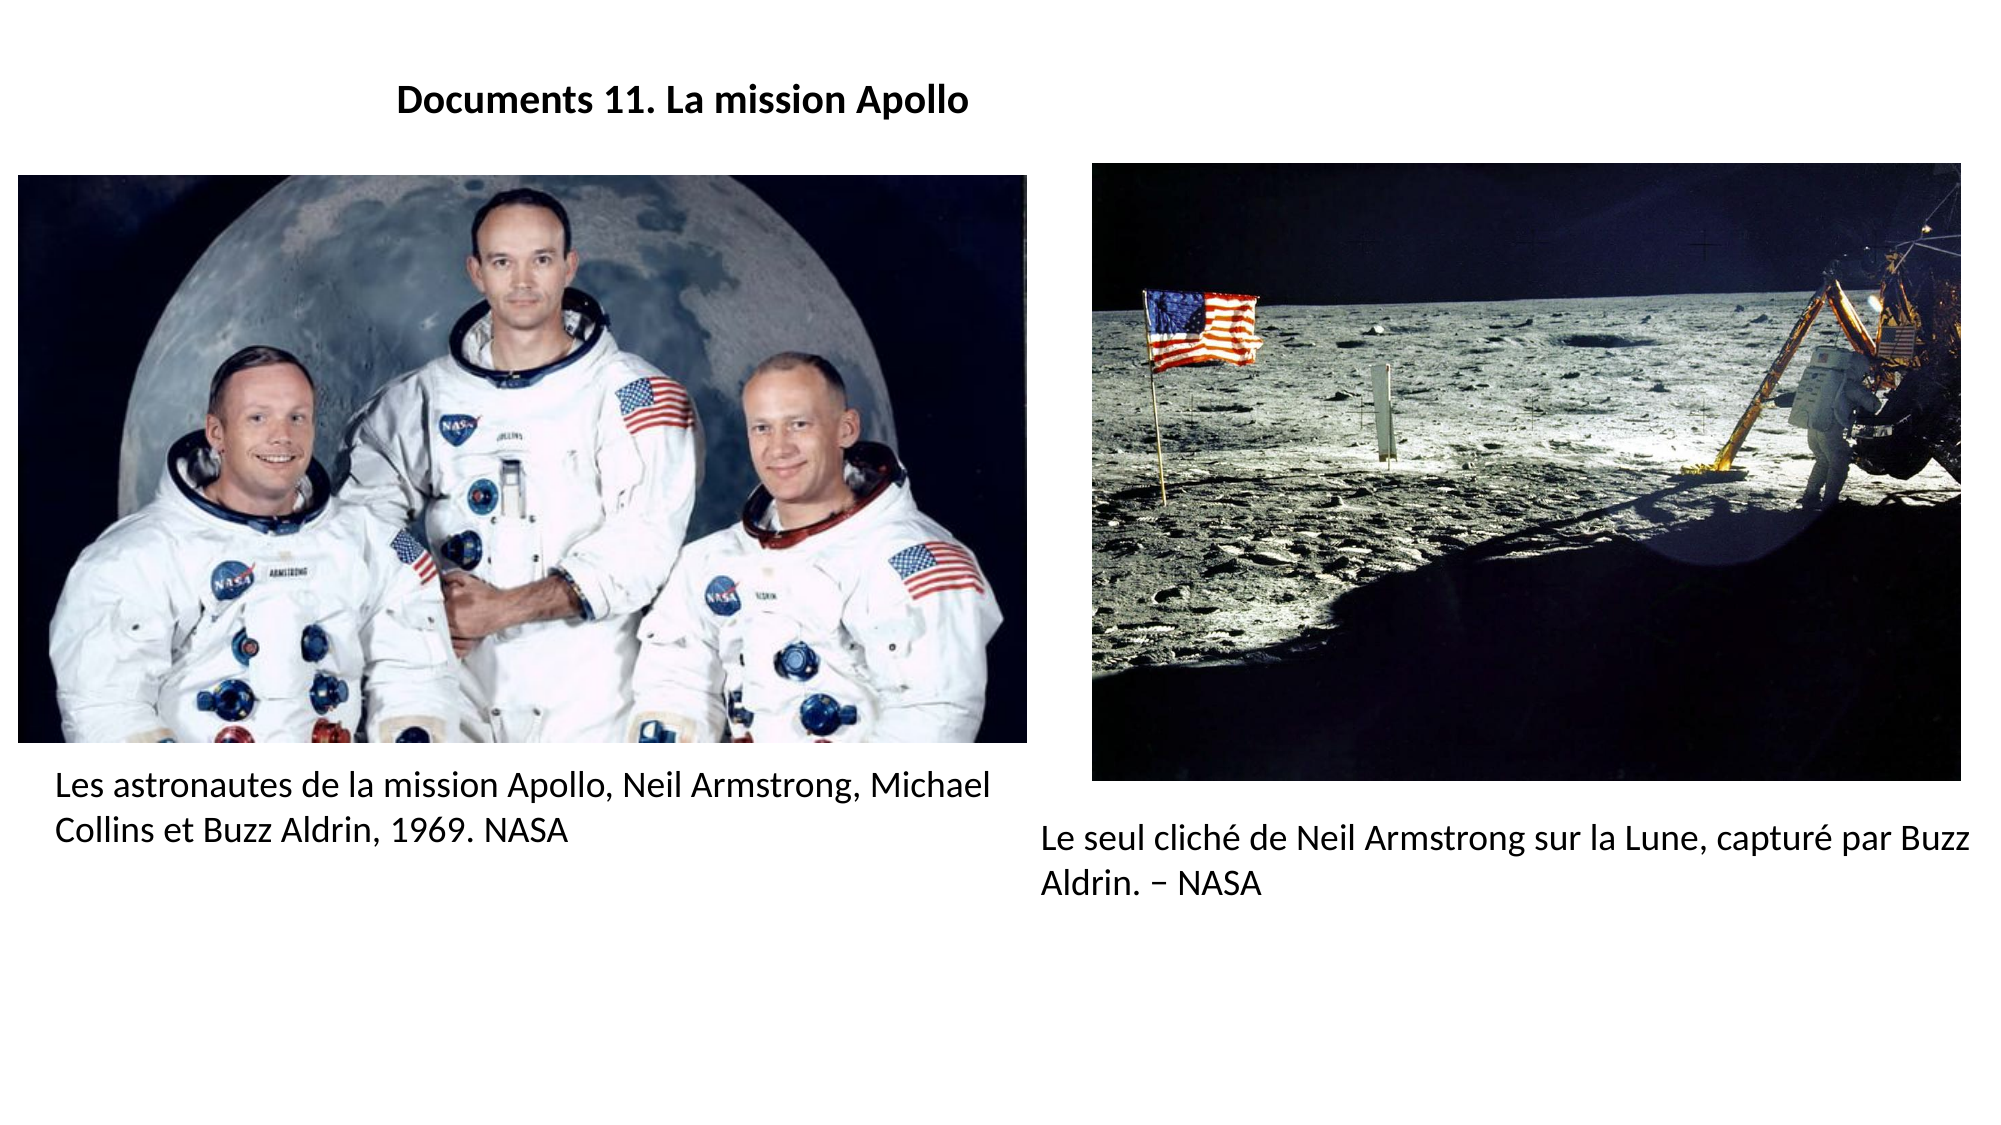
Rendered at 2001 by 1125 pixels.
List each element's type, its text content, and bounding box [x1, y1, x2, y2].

text_box Le seul cliché de Neil Armstrong sur la Lune, capturé par Buzz Aldrin. − NASA [1026, 805, 2000, 968]
text_box Documents 11. La mission Apollo [381, 64, 985, 129]
picture [18, 175, 1027, 743]
text_box Les astronautes de la mission Apollo, Neil Armstrong, Michael Collins et Buzz Aldrin, 1969. NASA [40, 752, 1060, 858]
picture [1092, 163, 1961, 781]
